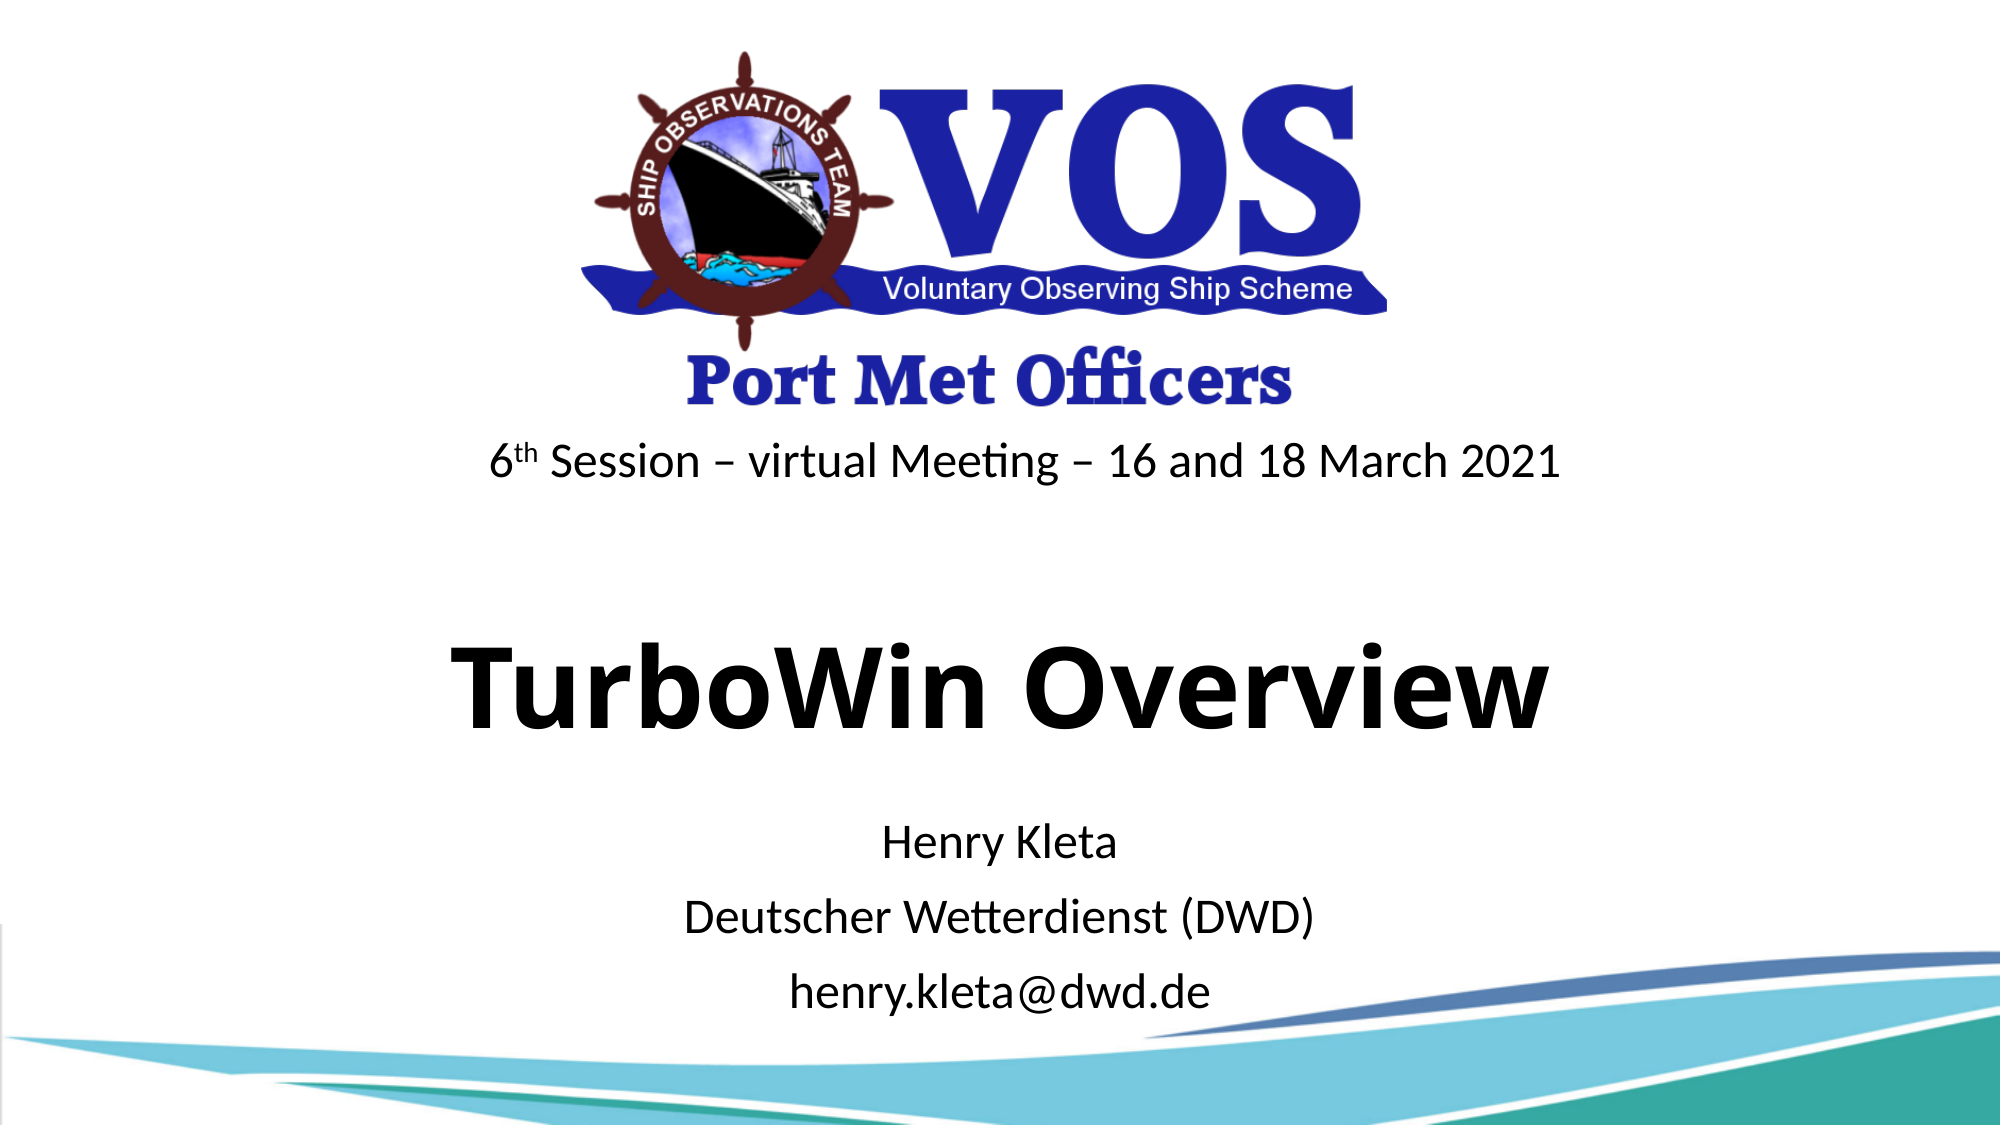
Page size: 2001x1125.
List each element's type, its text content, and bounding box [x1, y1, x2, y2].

title TurboWin Overview [249, 506, 1750, 761]
picture [0, 924, 2000, 1125]
subtitle Henry Kleta Deutscher Wetterdienst (DWD) henry.kleta@dwd.de [249, 808, 1750, 1080]
picture [580, 45, 1388, 417]
